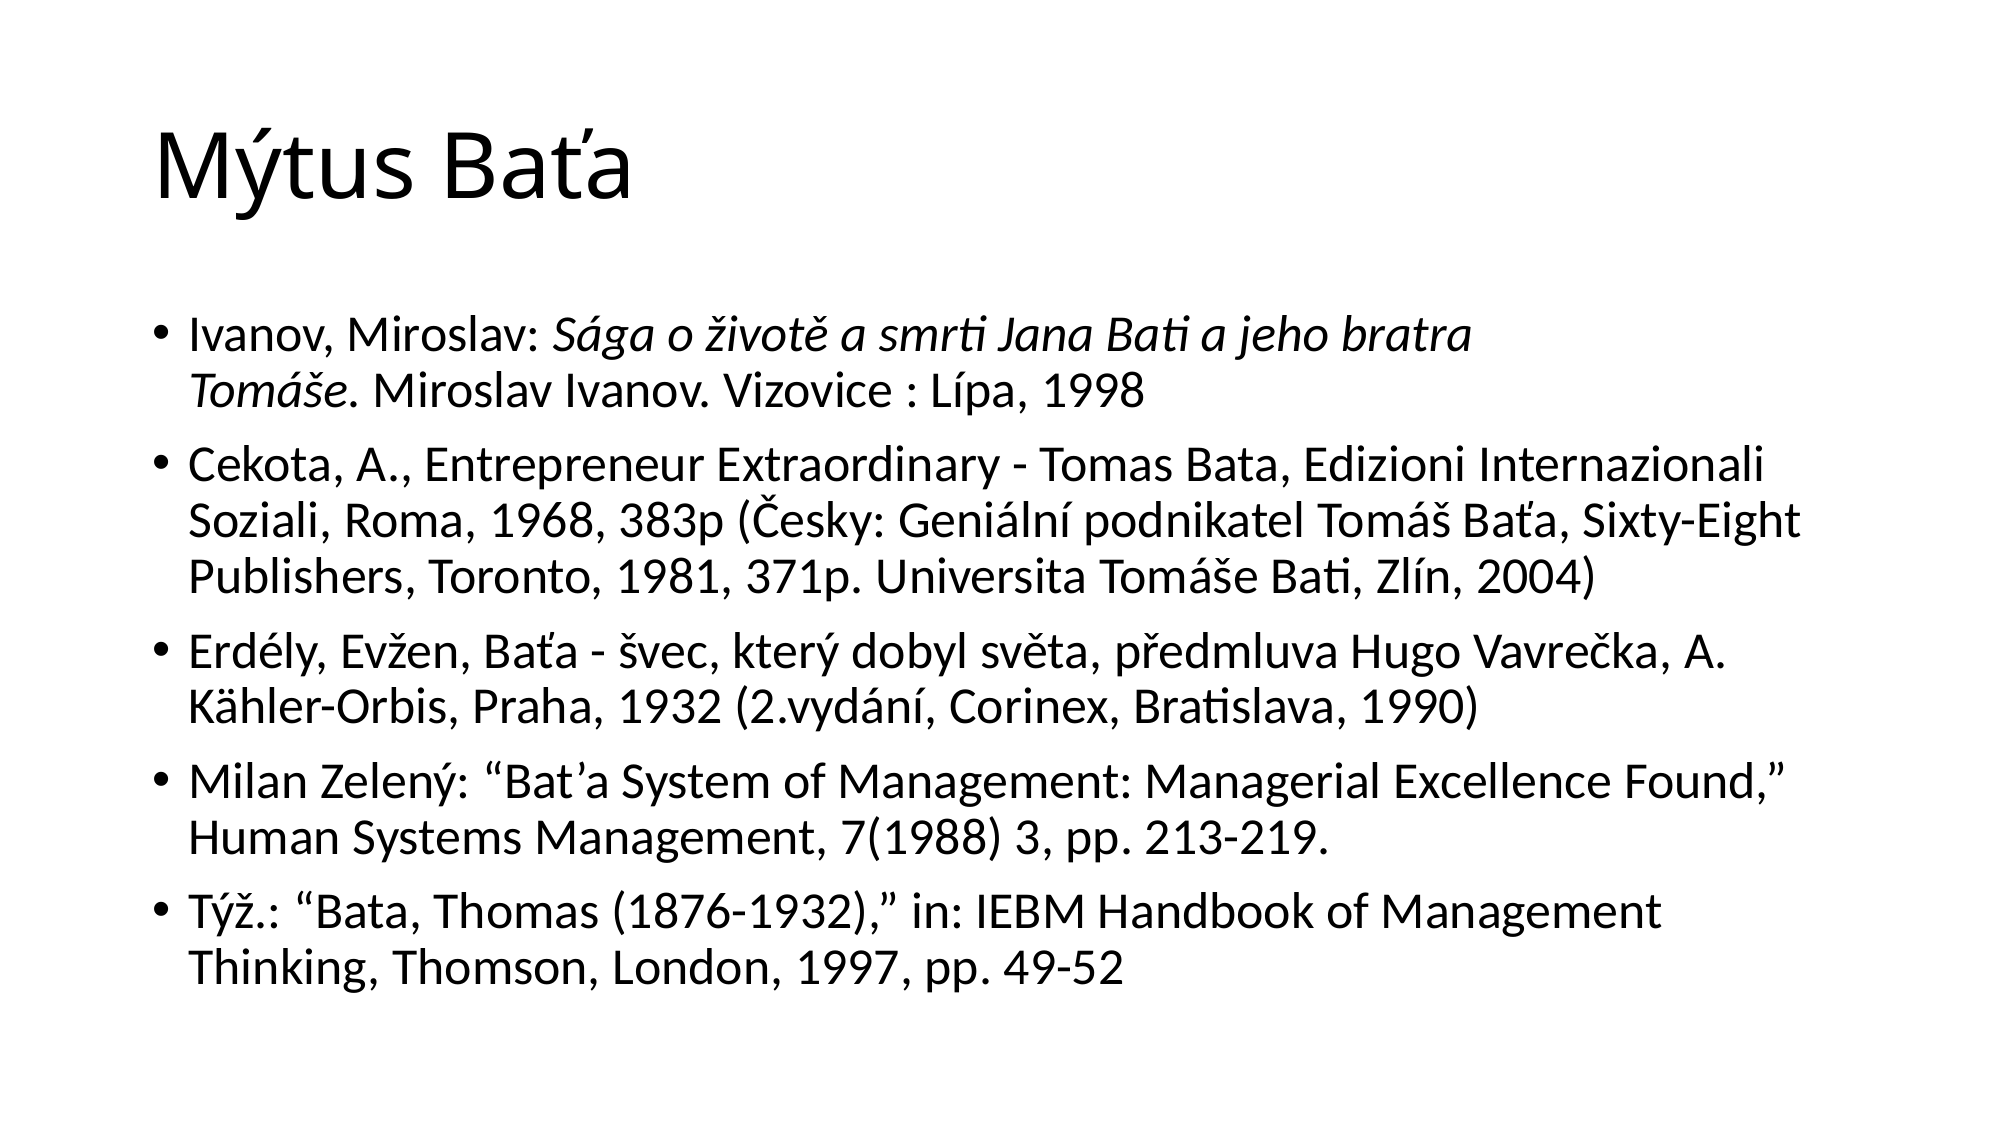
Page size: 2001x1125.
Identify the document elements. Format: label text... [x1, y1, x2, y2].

title Mýtus Baťa [137, 59, 1863, 278]
list Ivanov, Miroslav: Sága o životě a smrti Jana Bati a jeho bratra Tomáše. Miroslav Ivanov. Vizovice : Lípa, 1998 Cekota, A., Entrepreneur Extraordinary - Tomas Bata, Edizioni Internazionali Soziali, Roma, 1968, 383p (Česky: Geniální podnikatel Tomáš Baťa, Sixty-Eight Publishers, Toronto, 1981, 371p. Universita Tomáše Bati, Zlín, 2004) Erdély, Evžen, Baťa - švec, který dobyl světa, předmluva Hugo Vavrečka, A. Kähler-Orbis, Praha, 1932 (2.vydání, Corinex, Bratislava, 1990) Milan Zelený: “Bat’a System of Management: Managerial Excellence Found,” Human Systems Management, 7(1988) 3, pp. 213-219. Týž.: “Bata, Thomas (1876-1932),” in: IEBM Handbook of Management Thinking, Thomson, London, 1997, pp. 49-52 [137, 299, 1863, 1014]
